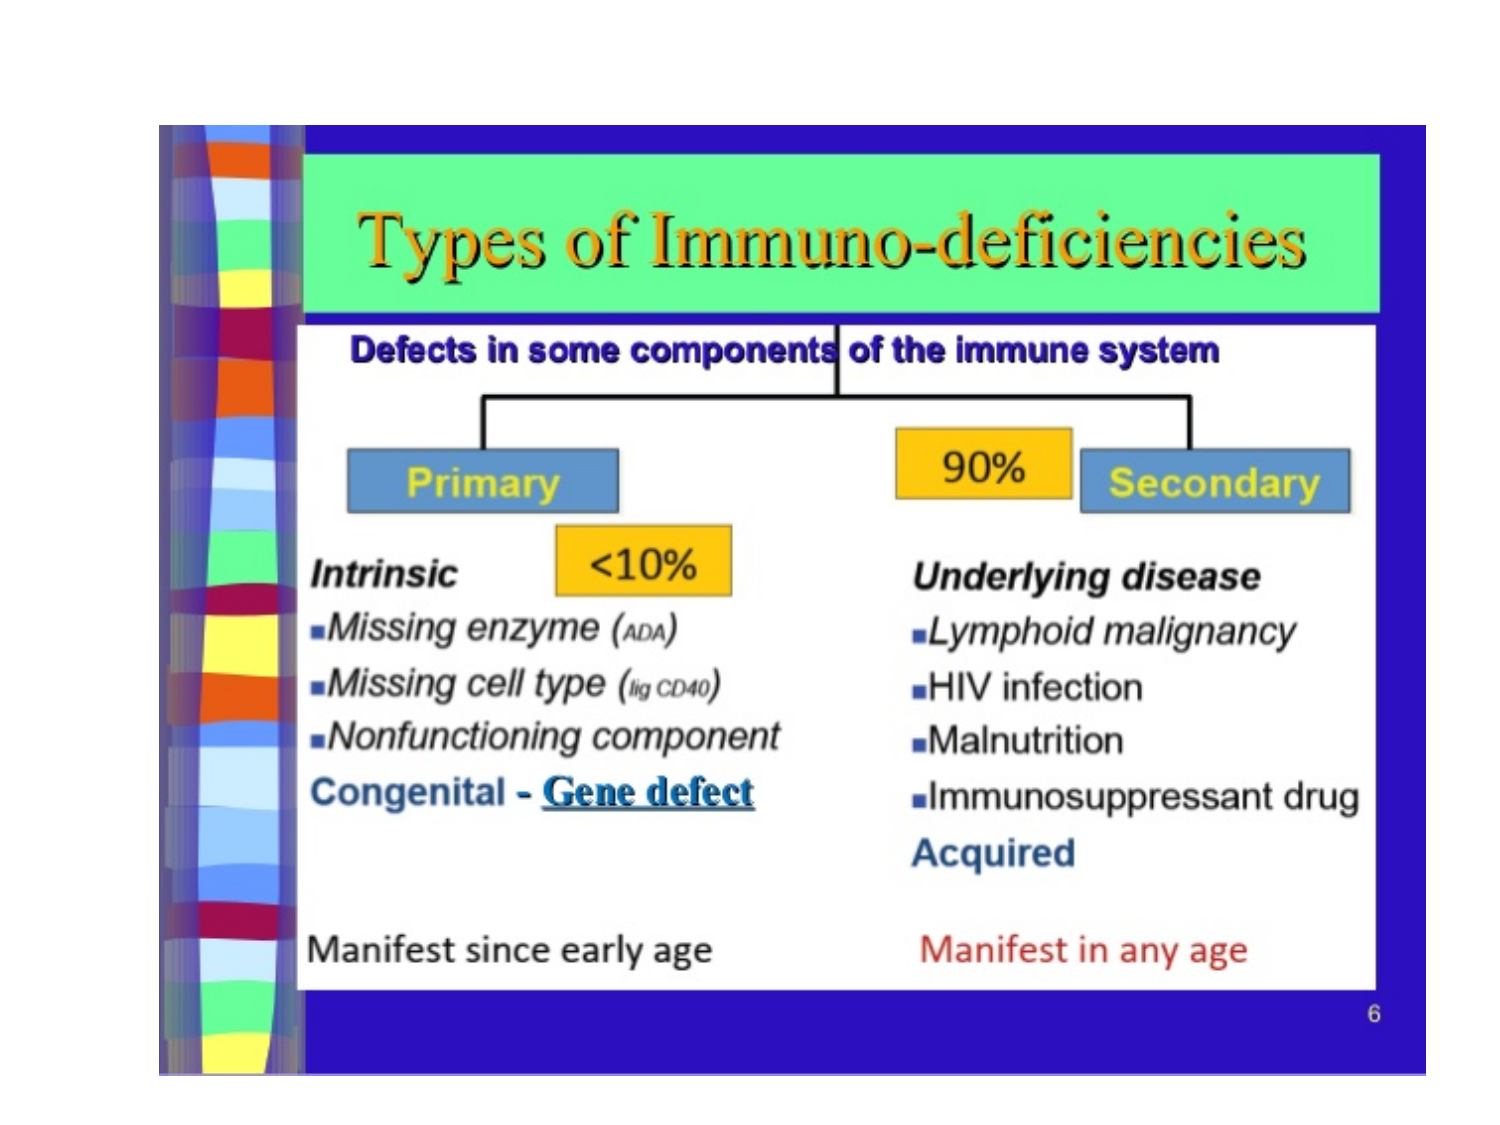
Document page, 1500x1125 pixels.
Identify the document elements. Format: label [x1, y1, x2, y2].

picture [159, 125, 1426, 1077]
